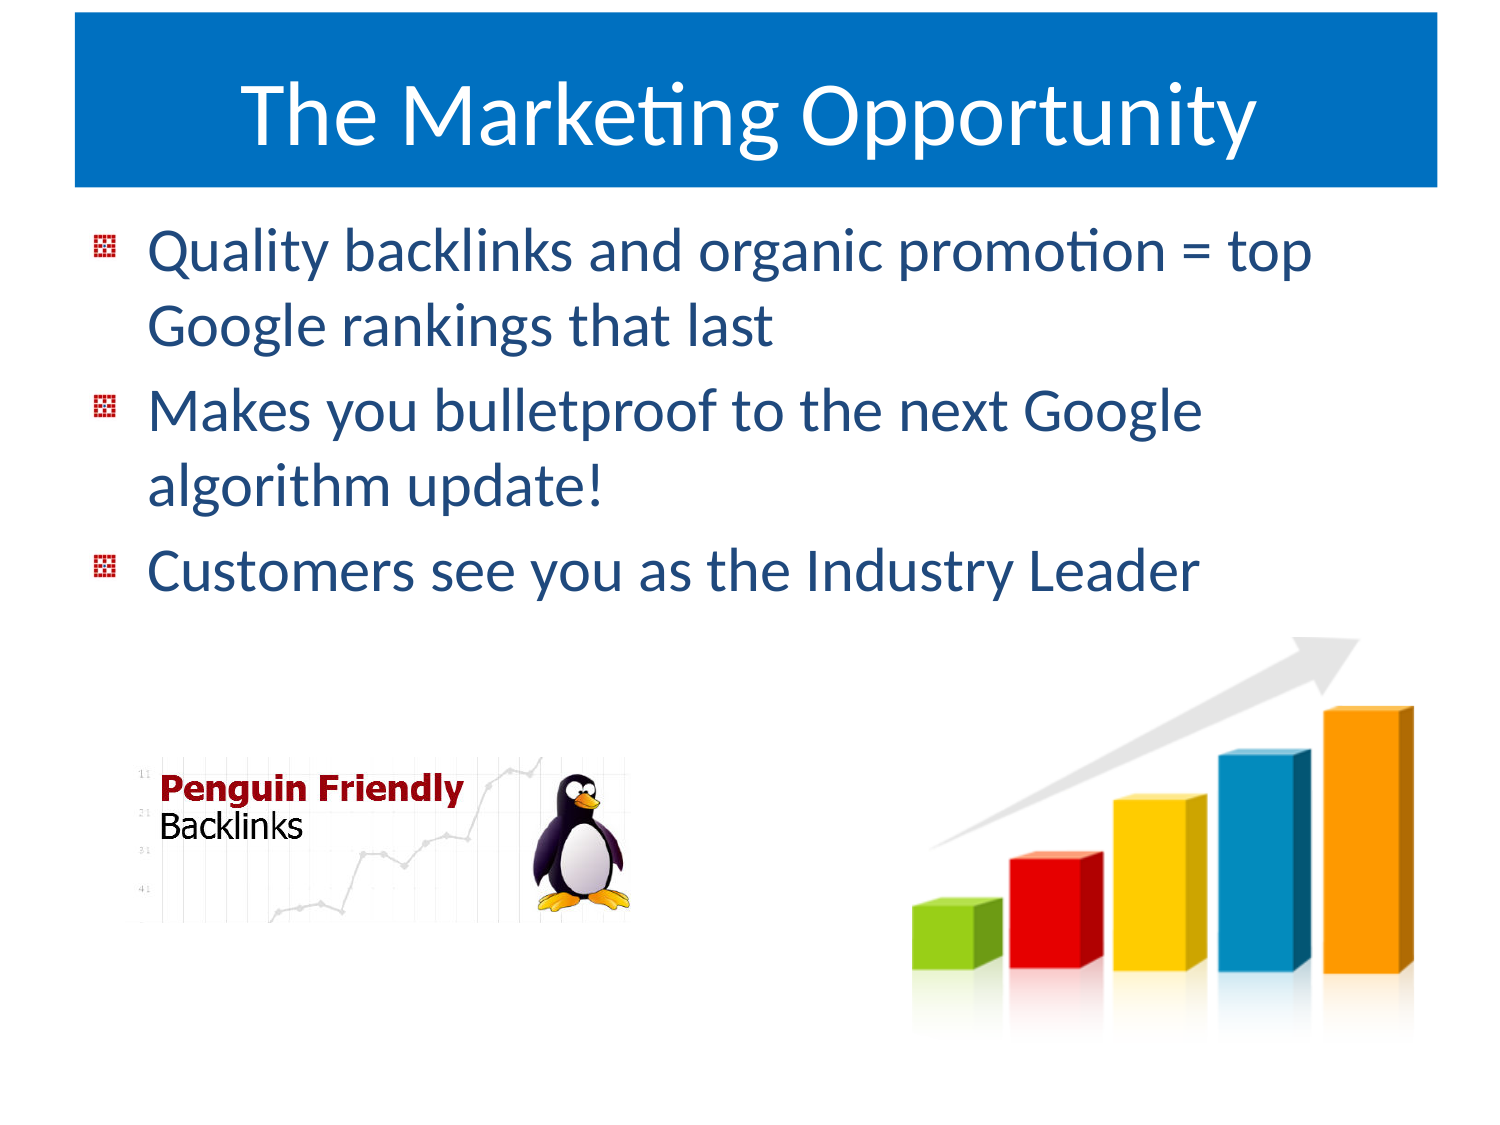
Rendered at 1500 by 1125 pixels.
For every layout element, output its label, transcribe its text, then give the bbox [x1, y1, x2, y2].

picture [912, 637, 1438, 1043]
list Quality backlinks and organic promotion = top Google rankings that last Makes you bulletproof to the next Google algorithm update! Customers see you as the Industry Leader [74, 199, 1438, 1063]
text_box [74, 12, 1438, 188]
picture [89, 550, 119, 582]
picture [89, 230, 119, 262]
picture [89, 390, 119, 422]
title The Marketing Opportunity [74, 45, 1425, 199]
picture [124, 756, 632, 923]
